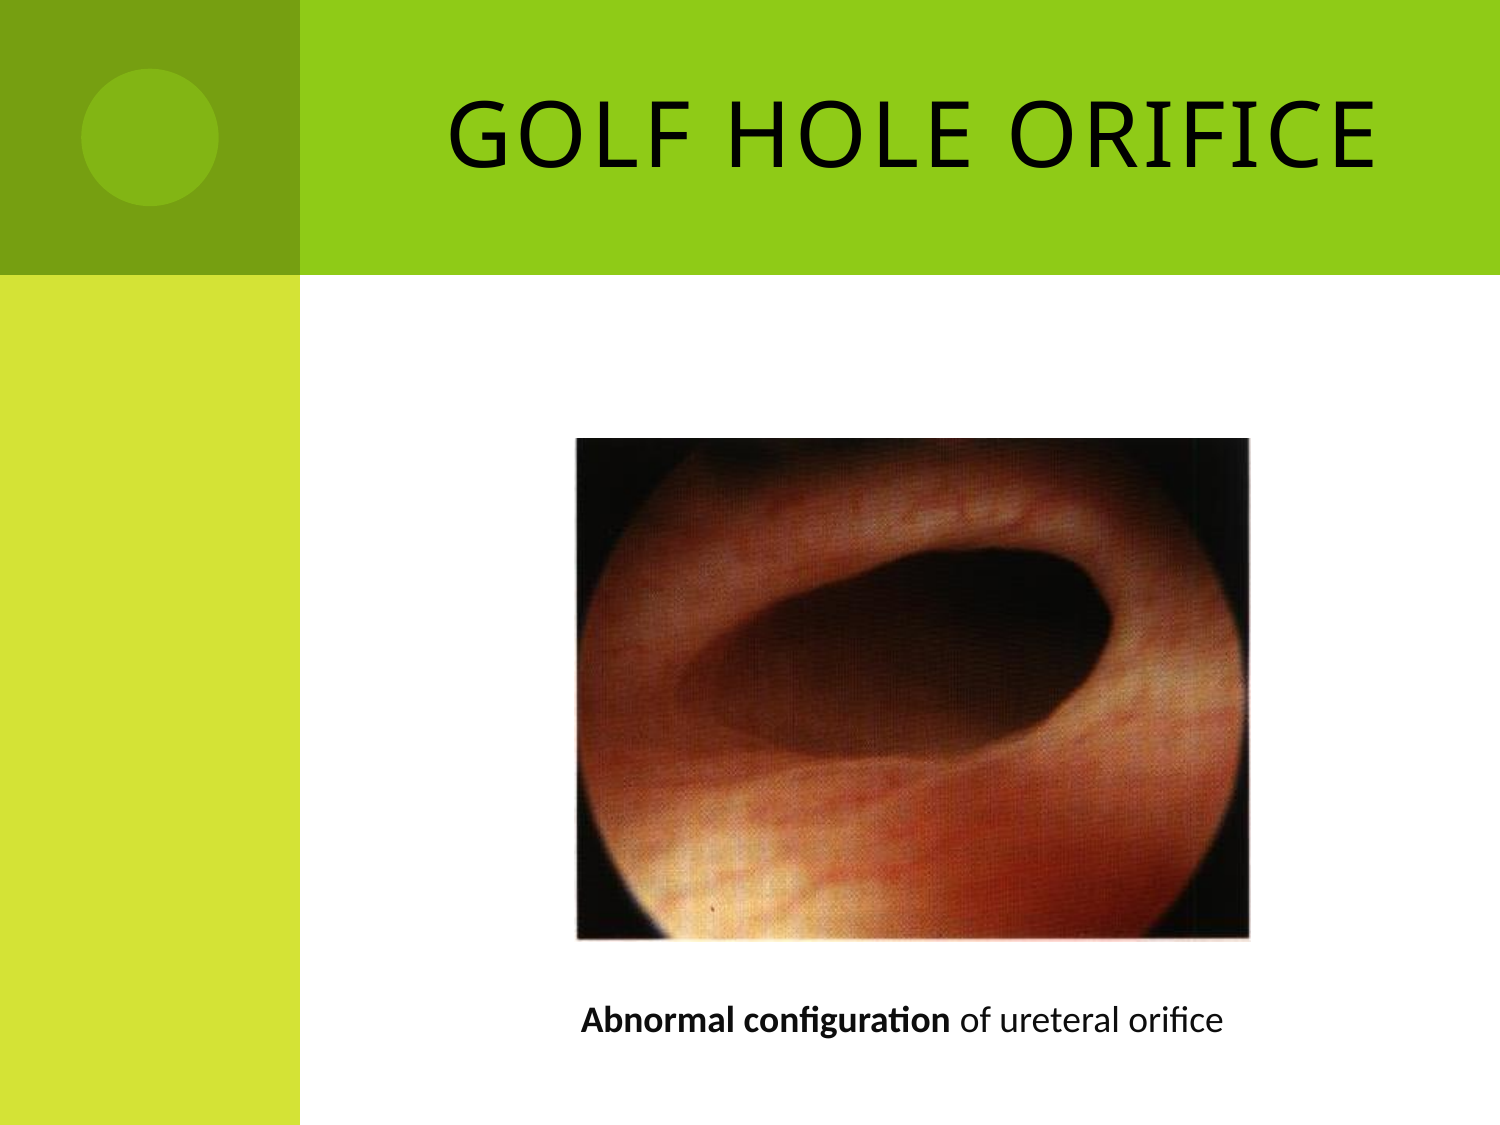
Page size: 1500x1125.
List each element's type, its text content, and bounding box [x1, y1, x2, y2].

text_box Abnormal configuration of ureteral orifice [566, 987, 1248, 1048]
title Golf hole orifice [399, 37, 1425, 225]
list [573, 438, 1251, 942]
